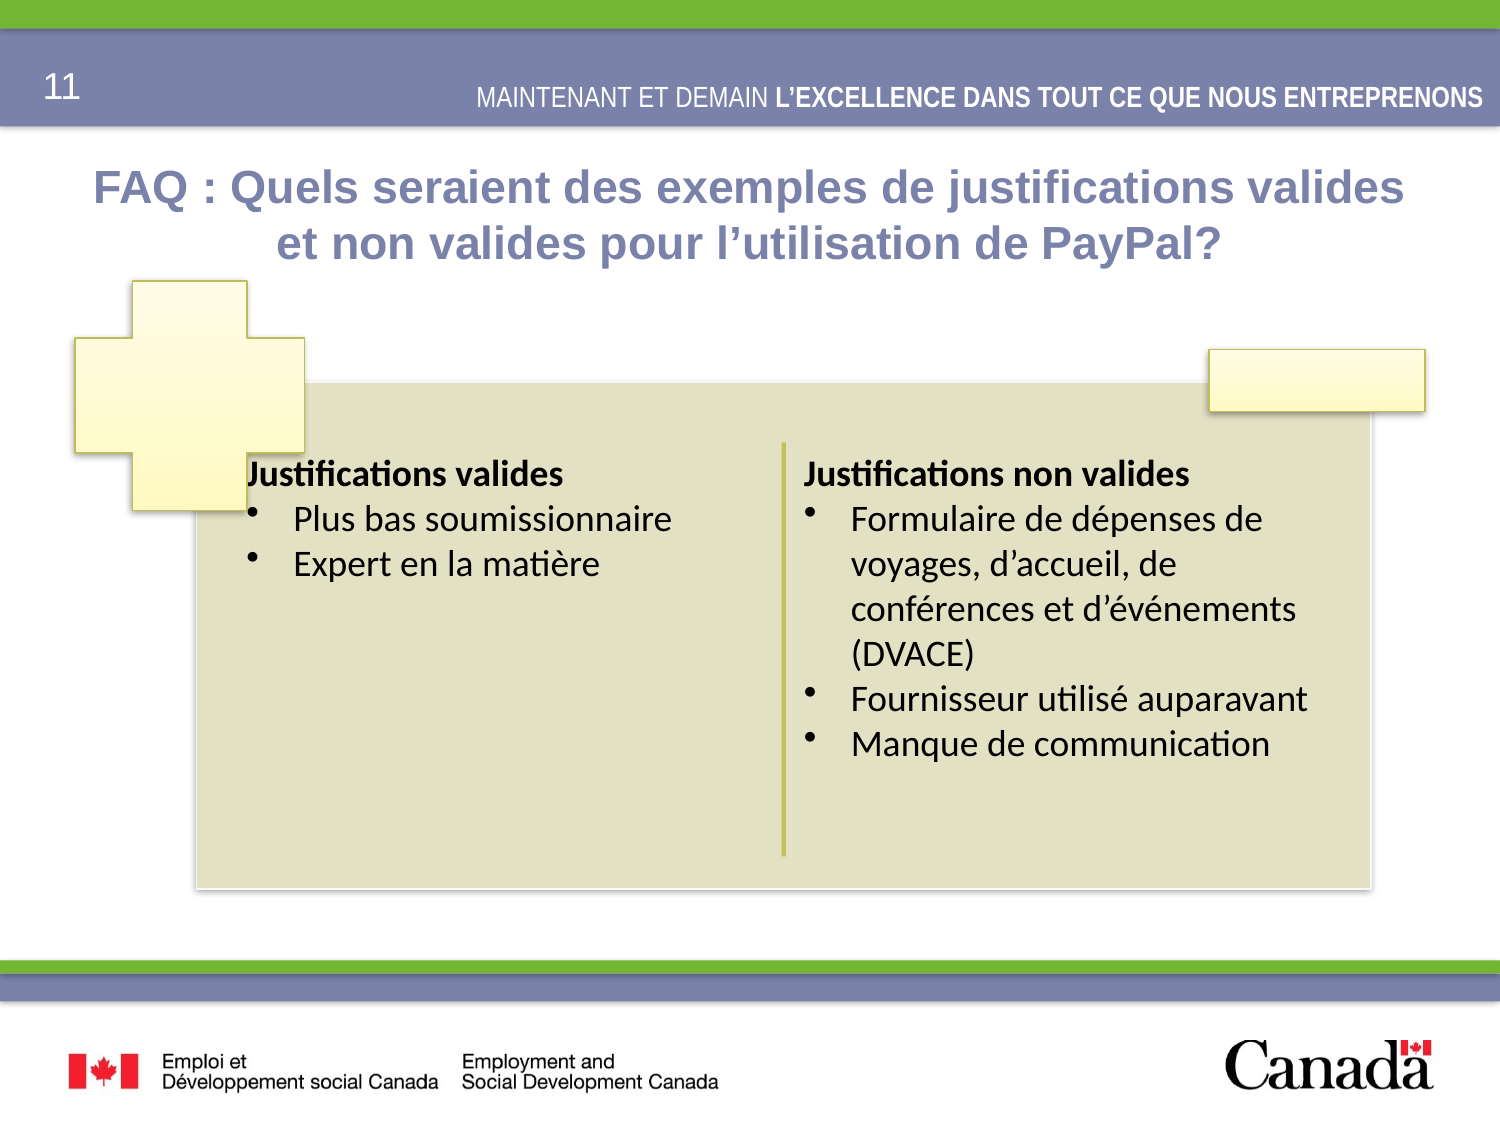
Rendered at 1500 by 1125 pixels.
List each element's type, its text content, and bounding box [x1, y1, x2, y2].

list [74, 275, 1426, 894]
title FAQ : Quels seraient des exemples de justifications valides et non valides pour l’utilisation de PayPal? [75, 149, 1425, 275]
picture [0, 1040, 1500, 1122]
